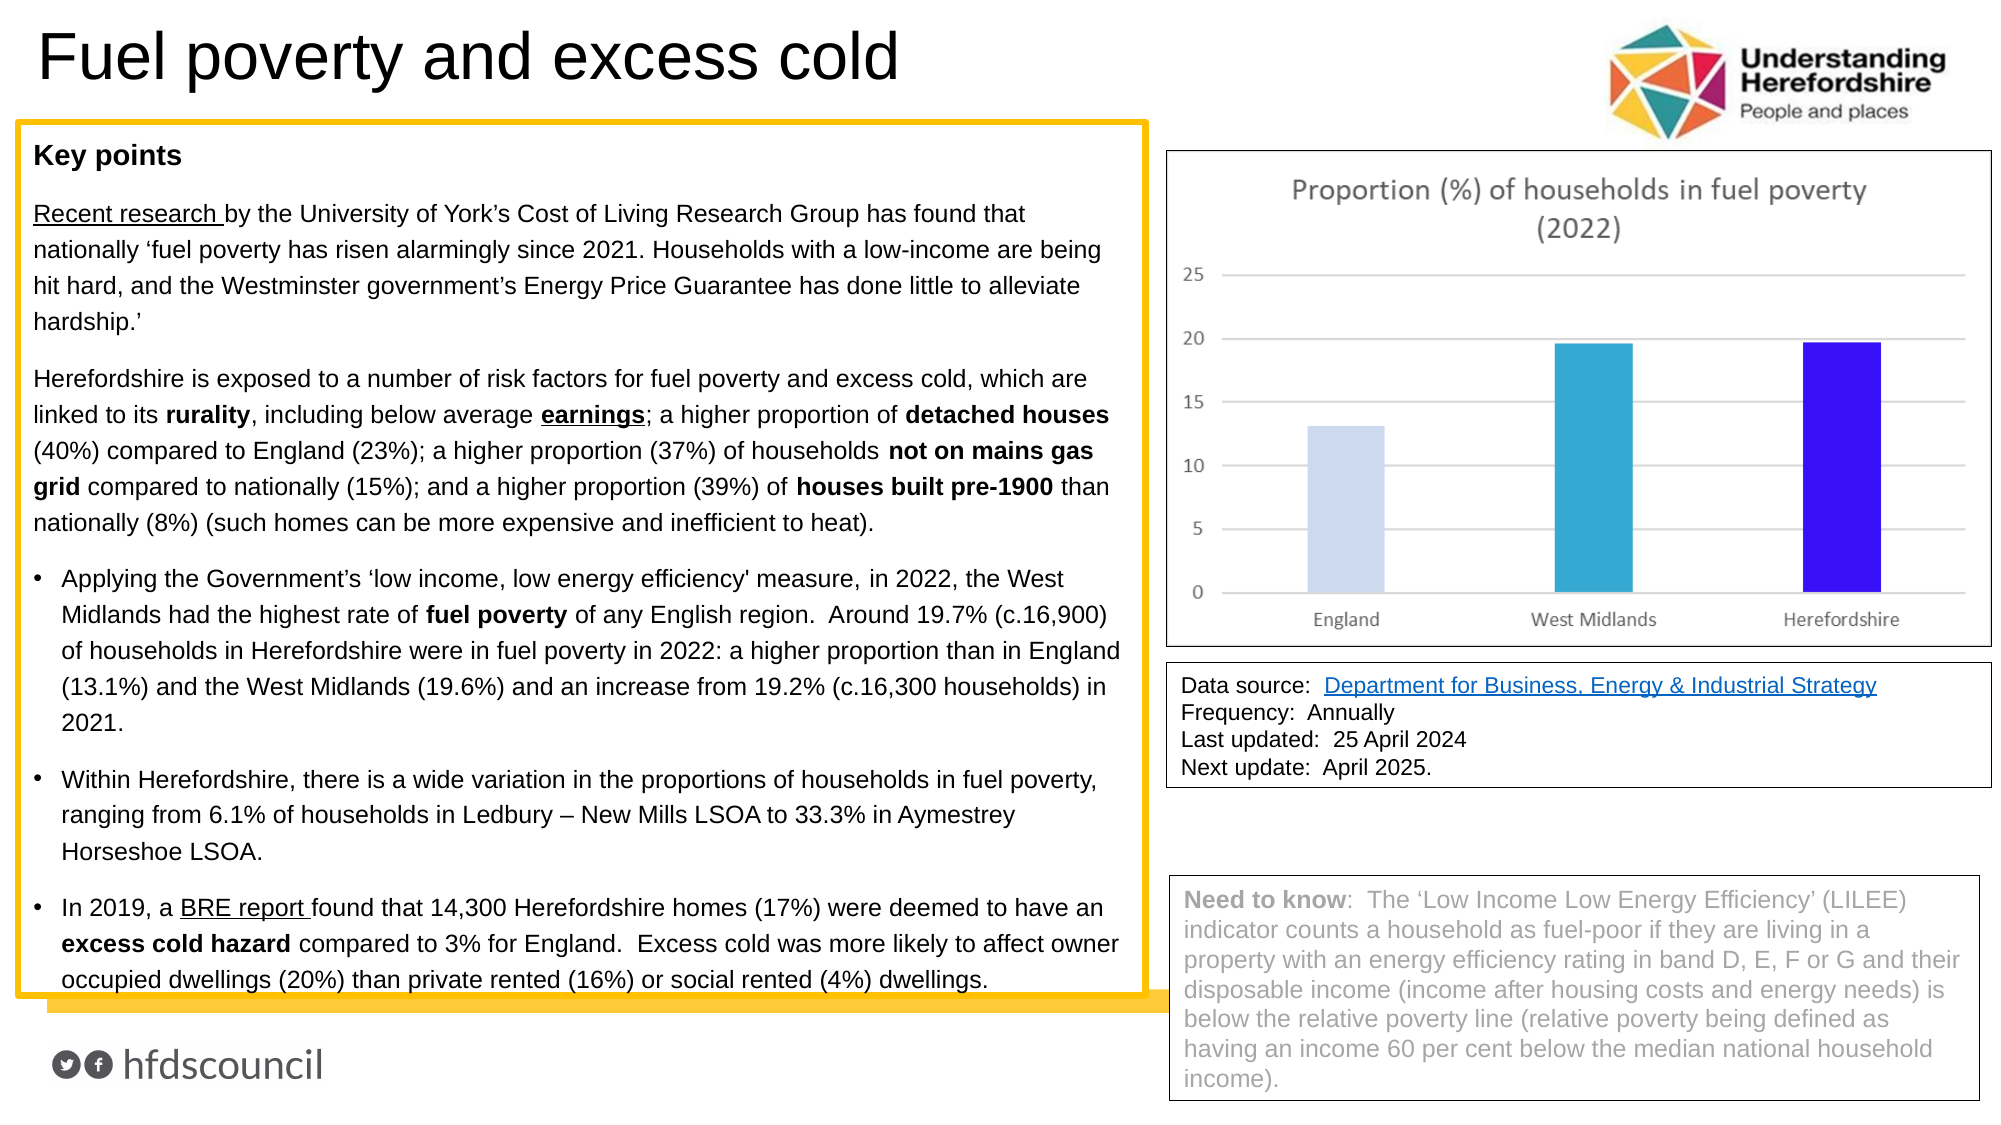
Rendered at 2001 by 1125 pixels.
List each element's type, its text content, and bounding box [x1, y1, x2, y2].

text_box Need to know: The ‘Low Income Low Energy Efficiency’ (LILEE) indicator counts a household as fuel-poor if they are living in a property with an energy efficiency rating in band D, E, F or G and their disposable income (income after housing costs and energy needs) is below the relative poverty line (relative poverty being defined as having an income 60 per cent below the median national household income). [1169, 875, 1980, 1101]
text_box Data source: Department for Business, Energy & Industrial Strategy Frequency: Annually Last updated: 25 April 2024 Next update: April 2025. [1166, 662, 1992, 788]
list Key points Recent research by the University of York’s Cost of Living Research Group has found that nationally ‘fuel poverty has risen alarmingly since 2021. Households with a low-income are being hit hard, and the Westminster government’s Energy Price Guarantee has done little to alleviate hardship.’ Herefordshire is exposed to a number of risk factors for fuel poverty and excess cold, which are linked to its rurality, including below average earnings; a higher proportion of detached houses (40%) compared to England (23%); a higher proportion (37%) of households not on mains gas grid compared to nationally (15%); and a higher proportion (39%) of houses built pre-1900 than nationally (8%) (such homes can be more expensive and inefficient to heat). Applying the Government’s ‘low income, low energy efficiency' measure, in 2022, the West Midlands had the highest rate of fuel poverty of any English region. Around 19.7% (c.16,900) of households in Herefordshire were in fuel poverty in 2022: a higher proportion than in England (13.1%) and the West Midlands (19.6%) and an increase from 19.2% (c.16,300 households) in 2021. Within Herefordshire, there is a wide variation in the proportions of households in fuel poverty, ranging from 6.1% of households in Ledbury – New Mills LSOA to 33.3% in Aymestrey Horseshoe LSOA. In 2019, a BRE report found that 14,300 Herefordshire homes (17%) were deemed to have an excess cold hazard compared to 3% for England. Excess cold was more likely to affect owner occupied dwellings (20%) than private rented (16%) or social rented (4%) dwellings. [18, 121, 1146, 996]
picture [47, 1045, 327, 1084]
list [1166, 150, 1993, 647]
picture [1596, 8, 1952, 150]
title Fuel poverty and excess cold [22, 64, 937, 102]
